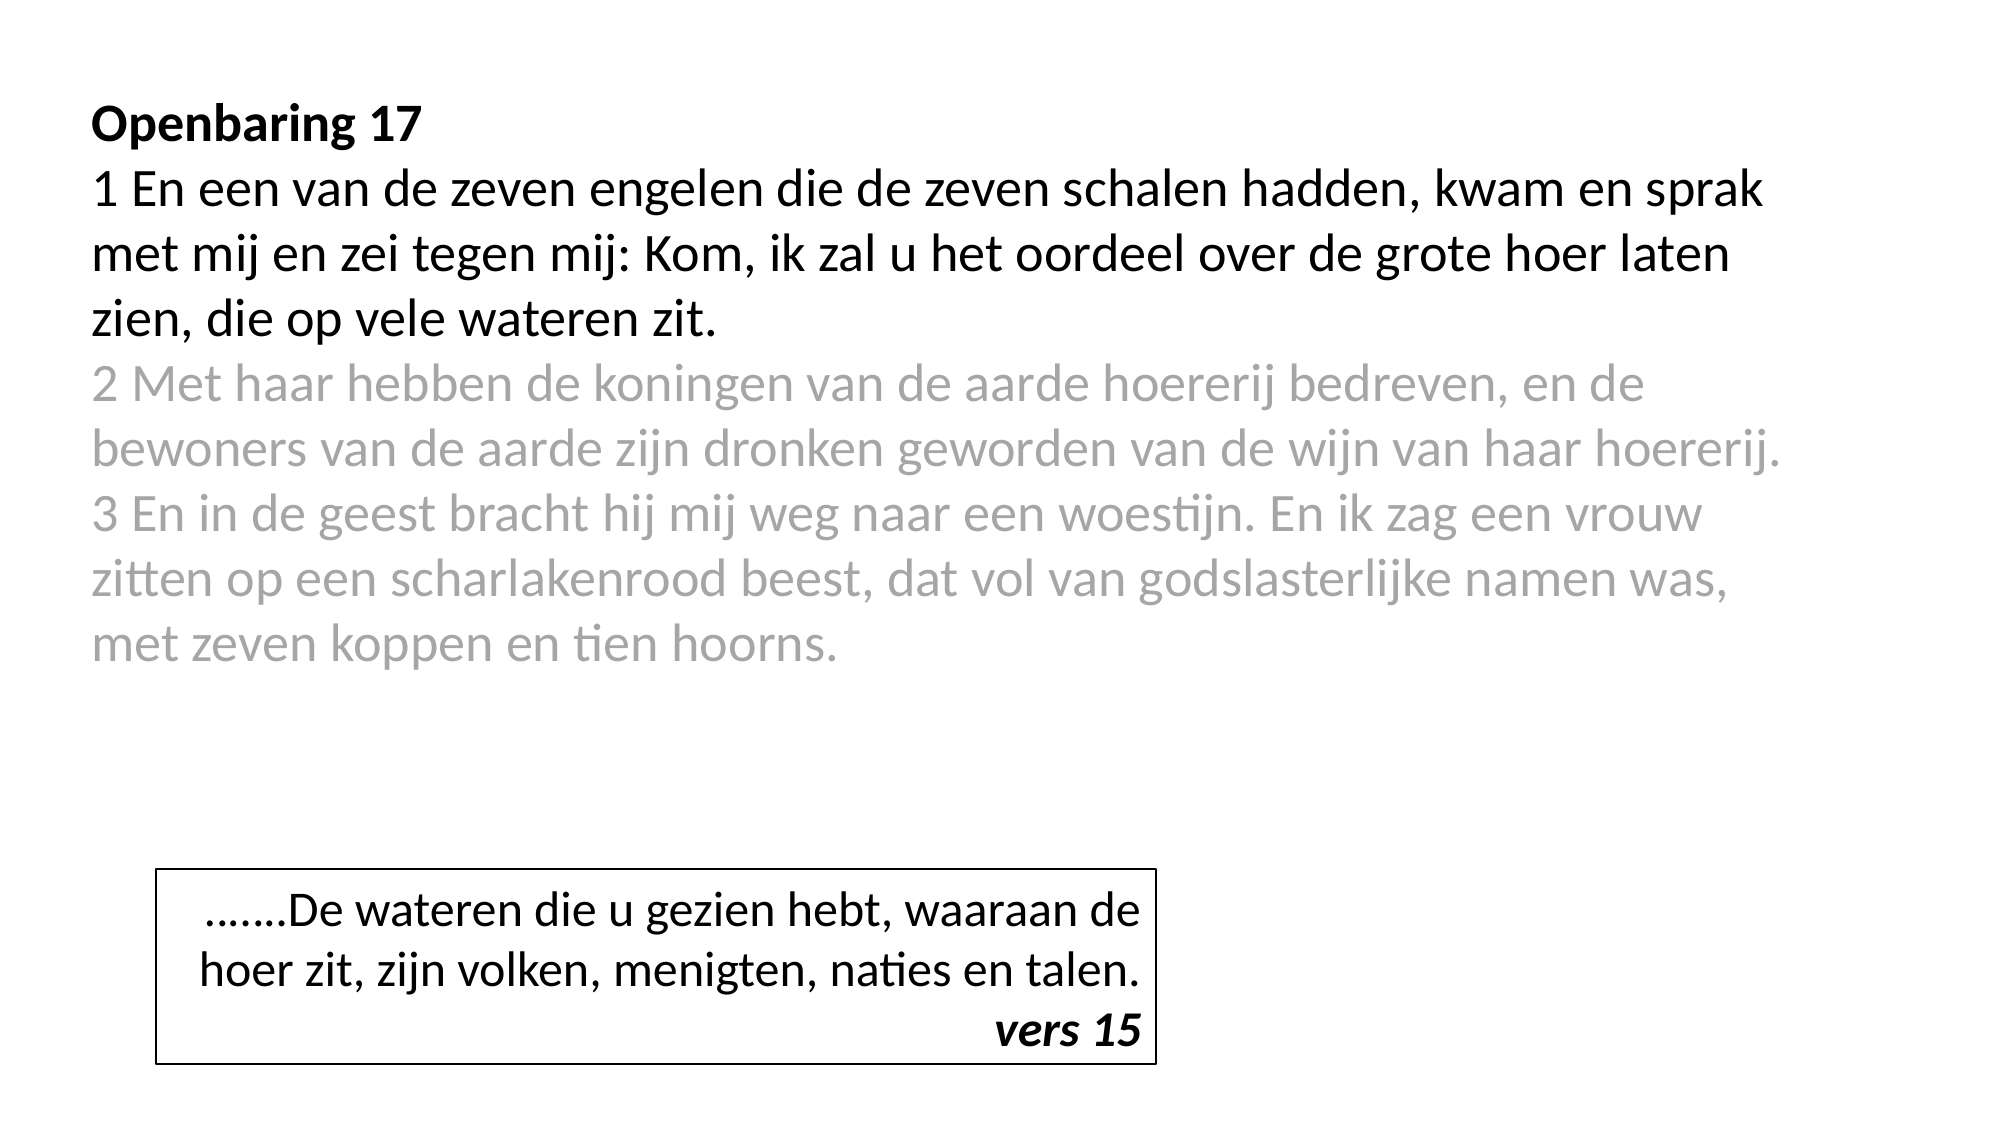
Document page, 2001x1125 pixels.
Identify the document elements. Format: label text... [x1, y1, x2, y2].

text_box ..…..De wateren die u gezien hebt, waaraan de hoer zit, zijn volken, menigten, naties en talen. vers 15 [156, 868, 1156, 1064]
text_box Openbaring 17 1 En een van de zeven engelen die de zeven schalen hadden, kwam en sprak met mij en zei tegen mij: Kom, ik zal u het oordeel over de grote hoer laten zien, die op vele wateren zit. 2 Met haar hebben de koningen van de aarde hoererij bedreven, en de bewoners van de aarde zijn dronken geworden van de wijn van haar hoererij. 3 En in de geest bracht hij mij weg naar een woestijn. En ik zag een vrouw zitten op een scharlakenrood beest, dat vol van godslasterlijke namen was, met zeven koppen en tien hoorns. [76, 79, 1826, 680]
